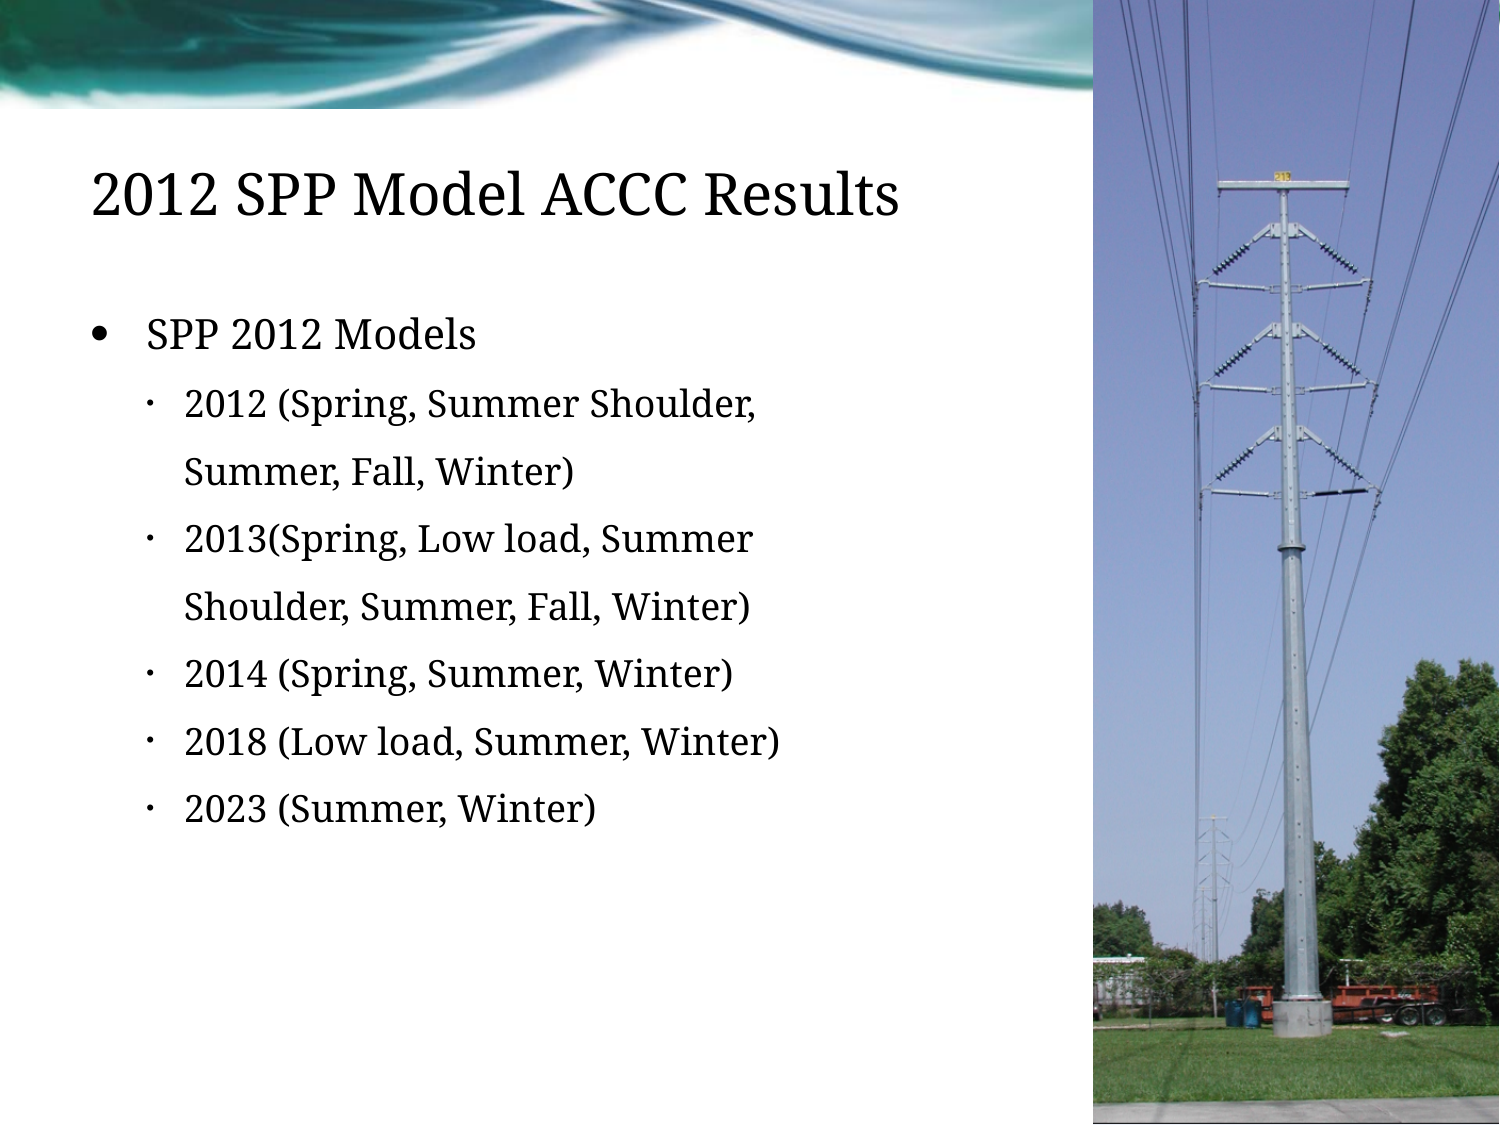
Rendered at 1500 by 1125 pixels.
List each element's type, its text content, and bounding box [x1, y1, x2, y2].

picture [0, 0, 1500, 1125]
title 2012 SPP Model ACCC Results [74, 149, 976, 237]
list SPP 2012 Models 2012 (Spring, Summer Shoulder, Summer, Fall, Winter) 2013(Spring, Low load, Summer Shoulder, Summer, Fall, Winter) 2014 (Spring, Summer, Winter) 2018 (Low load, Summer, Winter) 2023 (Summer, Winter) [74, 274, 926, 981]
